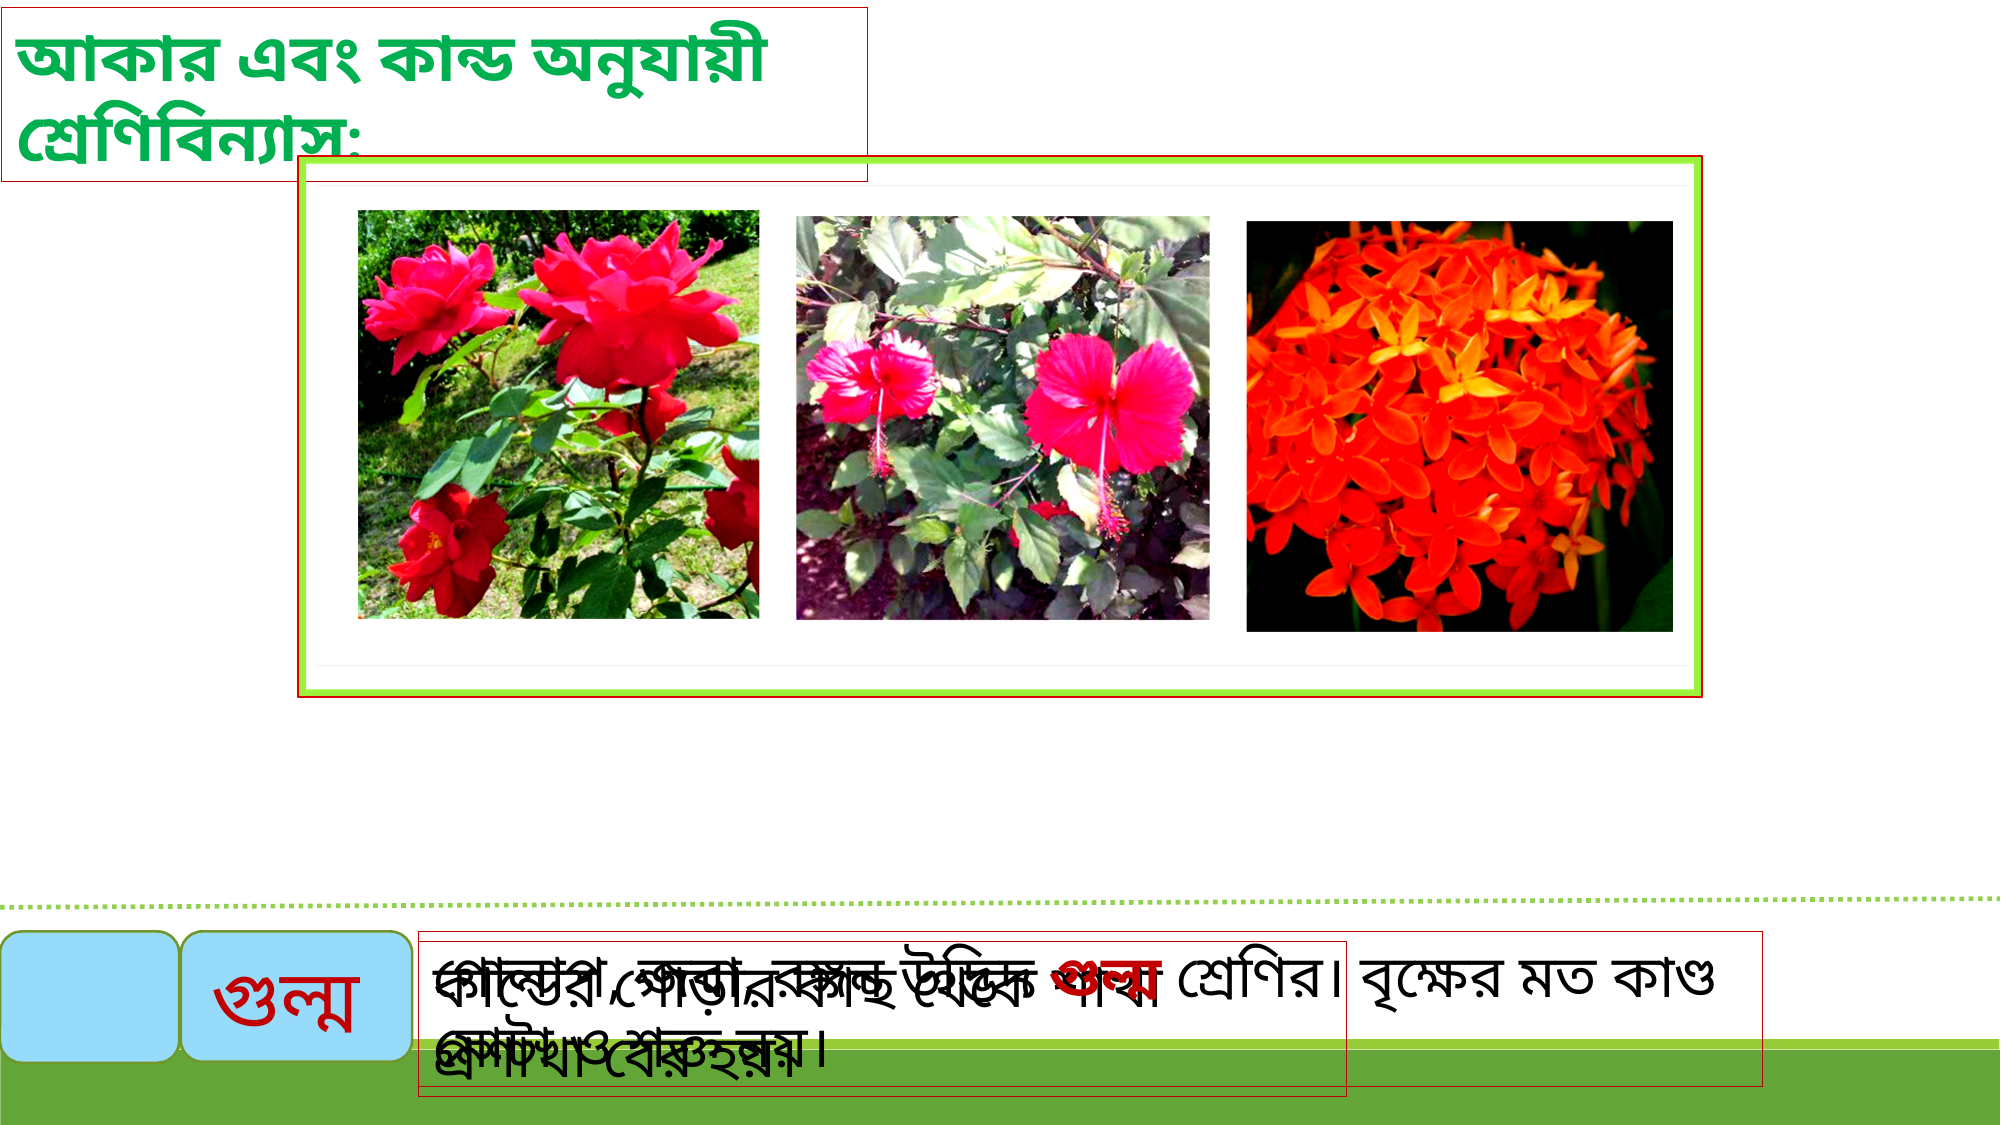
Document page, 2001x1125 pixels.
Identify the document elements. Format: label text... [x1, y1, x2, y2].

text_box [0, 930, 181, 1065]
picture [296, 154, 1704, 698]
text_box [0, 898, 2000, 908]
text_box কান্ডের গোড়ার কাছ থেকে শাখা প্রশাখা বের হয়। [418, 1087, 1347, 1097]
text_box আকার এবং কান্ড অনুযায়ী শ্রেণিবিন্যাস: [1, 7, 868, 182]
text_box গুল্ম [180, 930, 414, 1064]
text_box গোলাপ, জবা, রঙ্গন উদ্ভিদ গুল্ম শ্রেণির। বৃক্ষের মত কাণ্ড মোটা ও শক্ত নয়। [418, 931, 1763, 1087]
